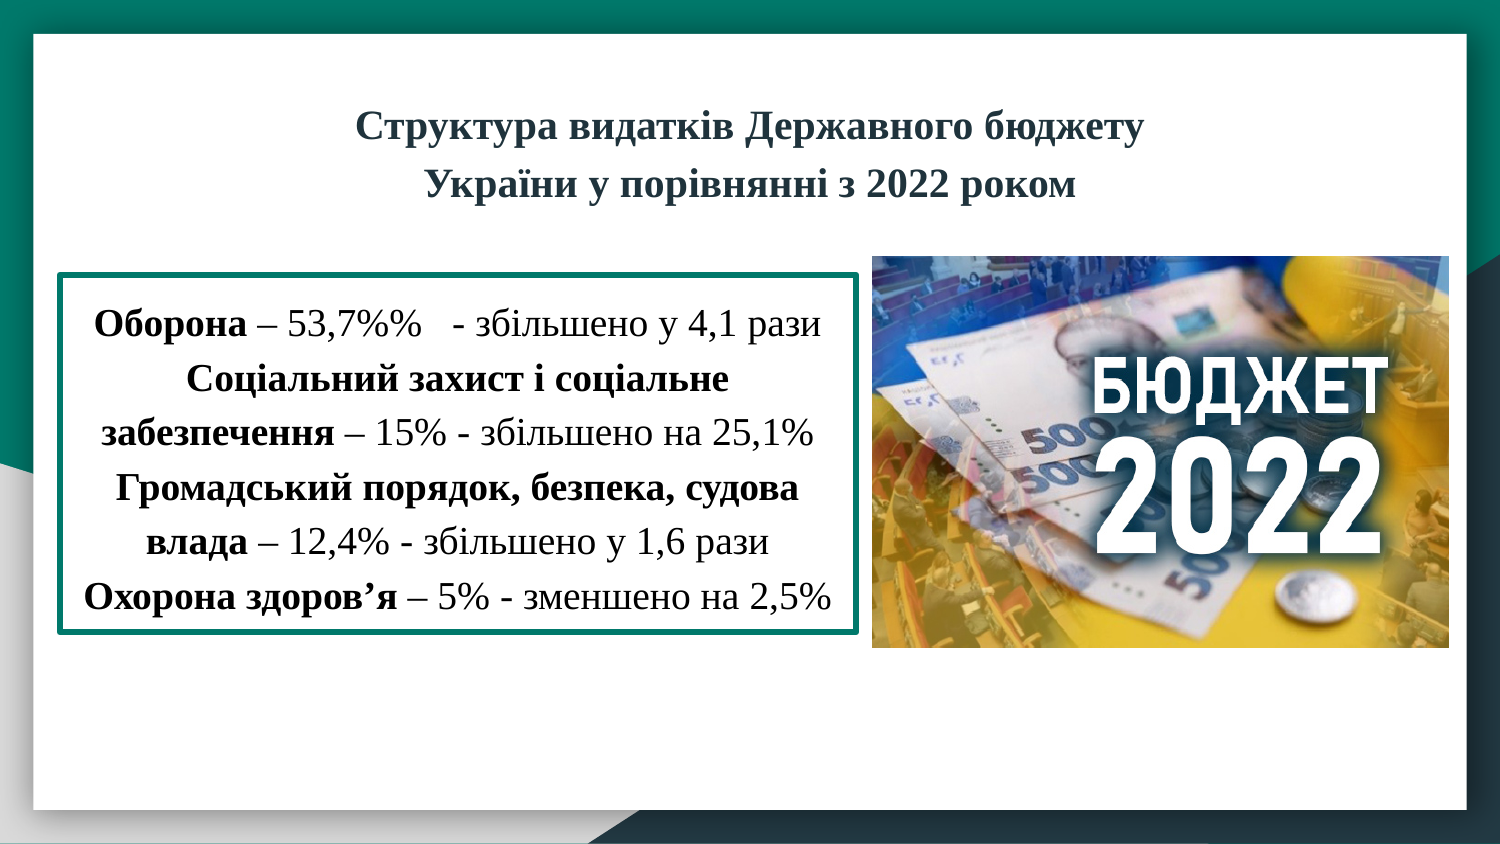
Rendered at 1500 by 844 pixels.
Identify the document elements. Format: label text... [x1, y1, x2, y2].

text_box Структура видатків Державного бюджету України у порівнянні з 2022 роком [262, 75, 1238, 221]
picture [872, 256, 1449, 648]
text_box Оборона – 53,7%% - збільшено у 4,1 рази Соціальний захист і соціальне забезпечення – 15% - збільшено на 25,1% Громадський порядок, безпека, судова влада – 12,4% - збільшено у 1,6 рази Охорона здоров’я – 5% - зменшено на 2,5% [59, 274, 857, 633]
